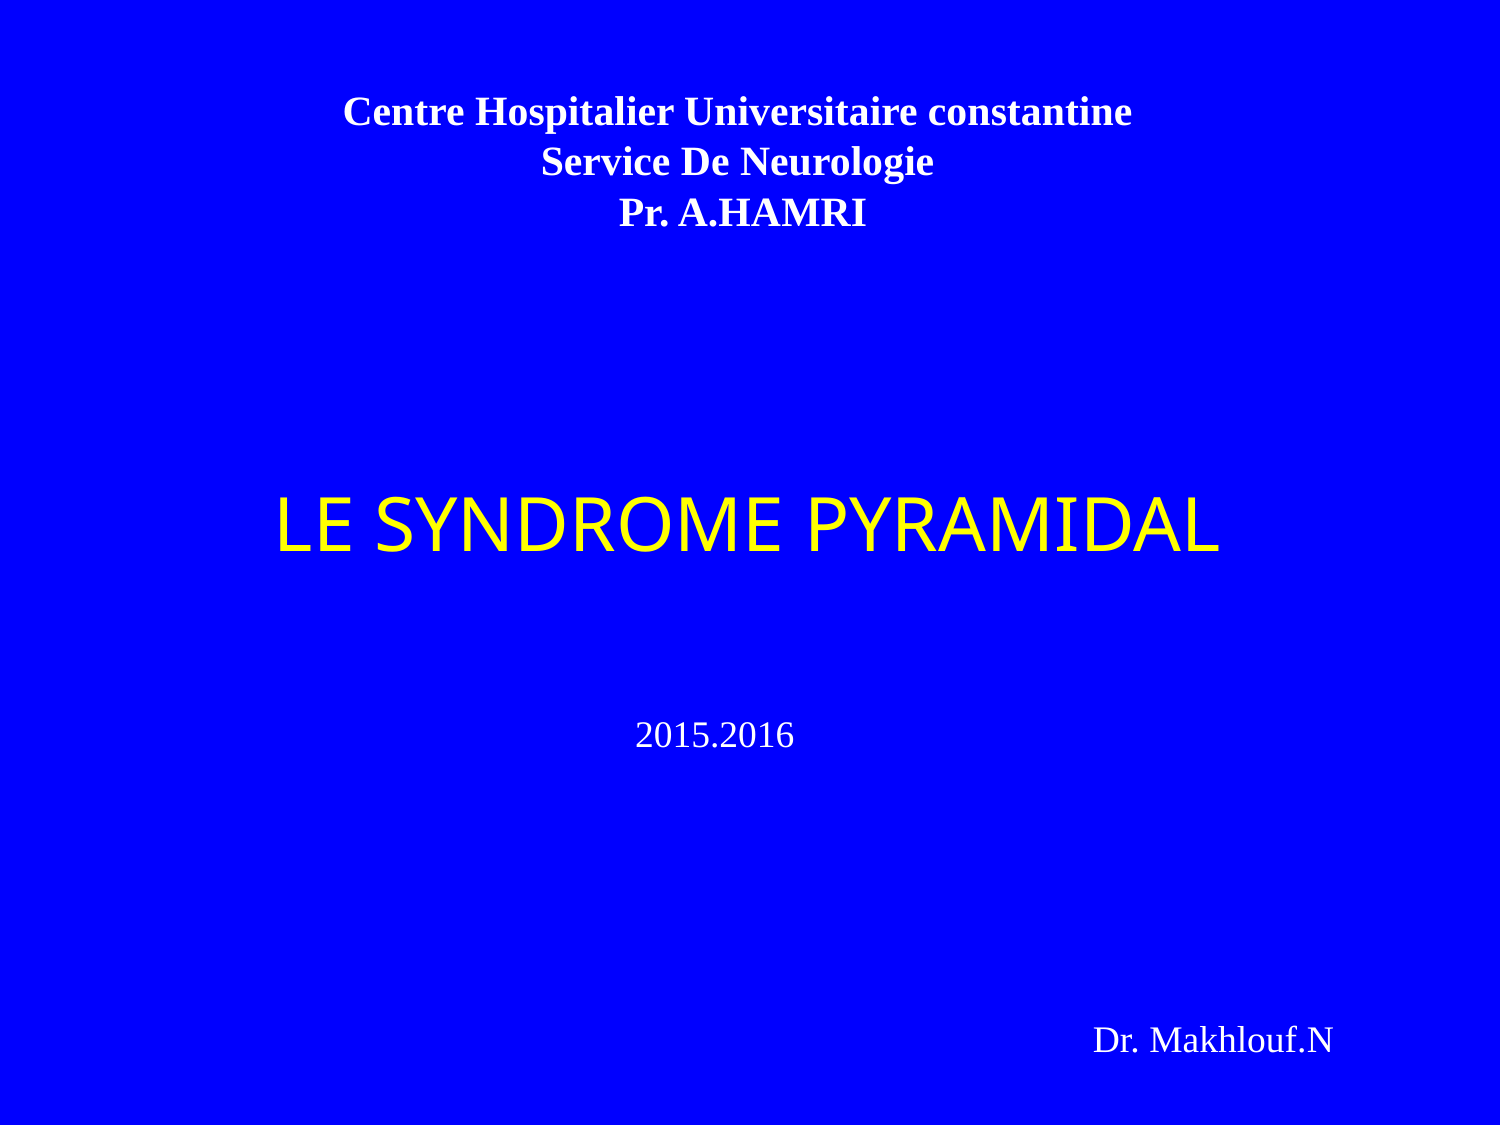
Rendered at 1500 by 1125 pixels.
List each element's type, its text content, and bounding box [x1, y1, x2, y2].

text_box Dr. Makhlouf.N [1078, 1007, 1442, 1068]
subtitle LE SYNDROME PYRAMIDAL [222, 468, 1273, 633]
text_box 2015.2016 [562, 703, 868, 763]
title Centre Hospitalier Universitaire constantine Service De Neurologie Pr. A.HAMRI [105, 81, 1381, 237]
